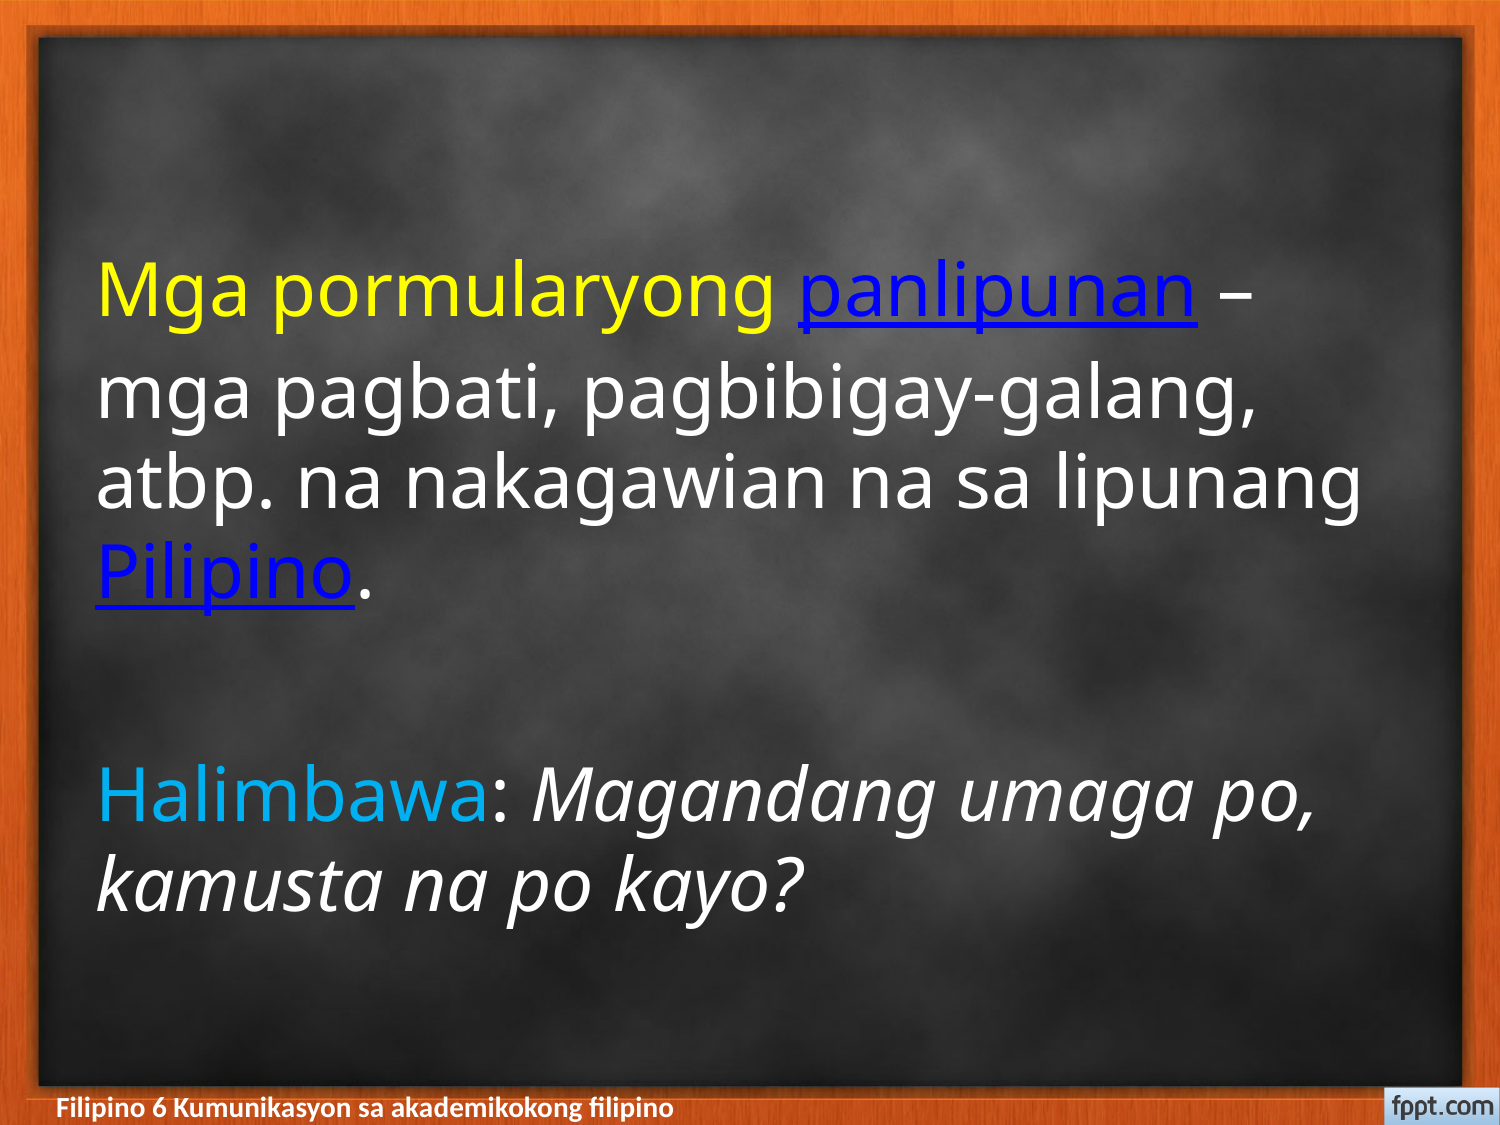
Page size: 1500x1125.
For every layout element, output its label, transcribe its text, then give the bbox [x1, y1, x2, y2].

picture [0, 0, 1500, 1125]
list Mga pormularyong panlipunan – mga pagbati, pagbibigay-galang, atbp. na nakagawian na sa lipunang Pilipino. Halimbawa: Magandang umaga po, kamusta na po kayo? [75, 231, 1425, 1005]
